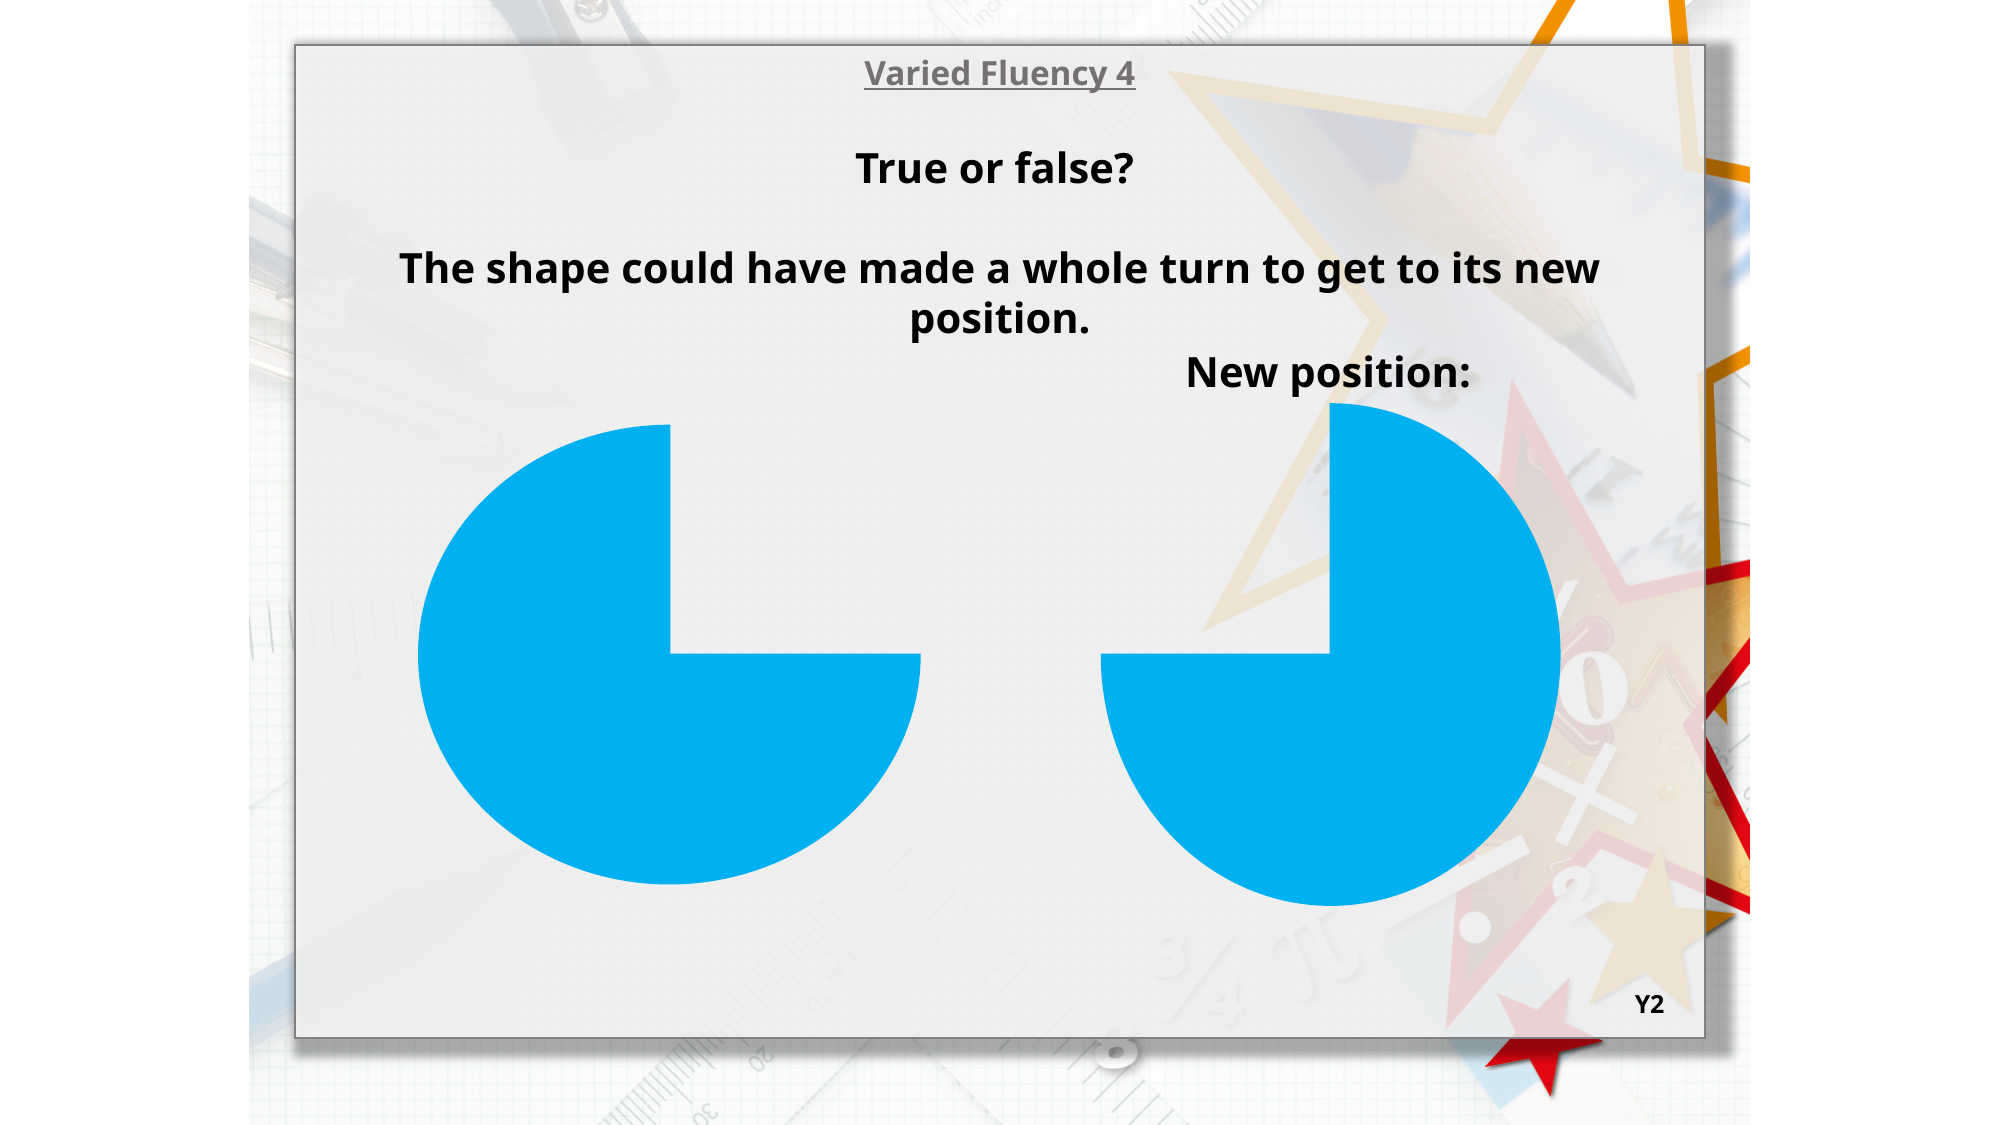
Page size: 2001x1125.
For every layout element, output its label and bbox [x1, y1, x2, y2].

picture [249, 0, 1750, 1125]
